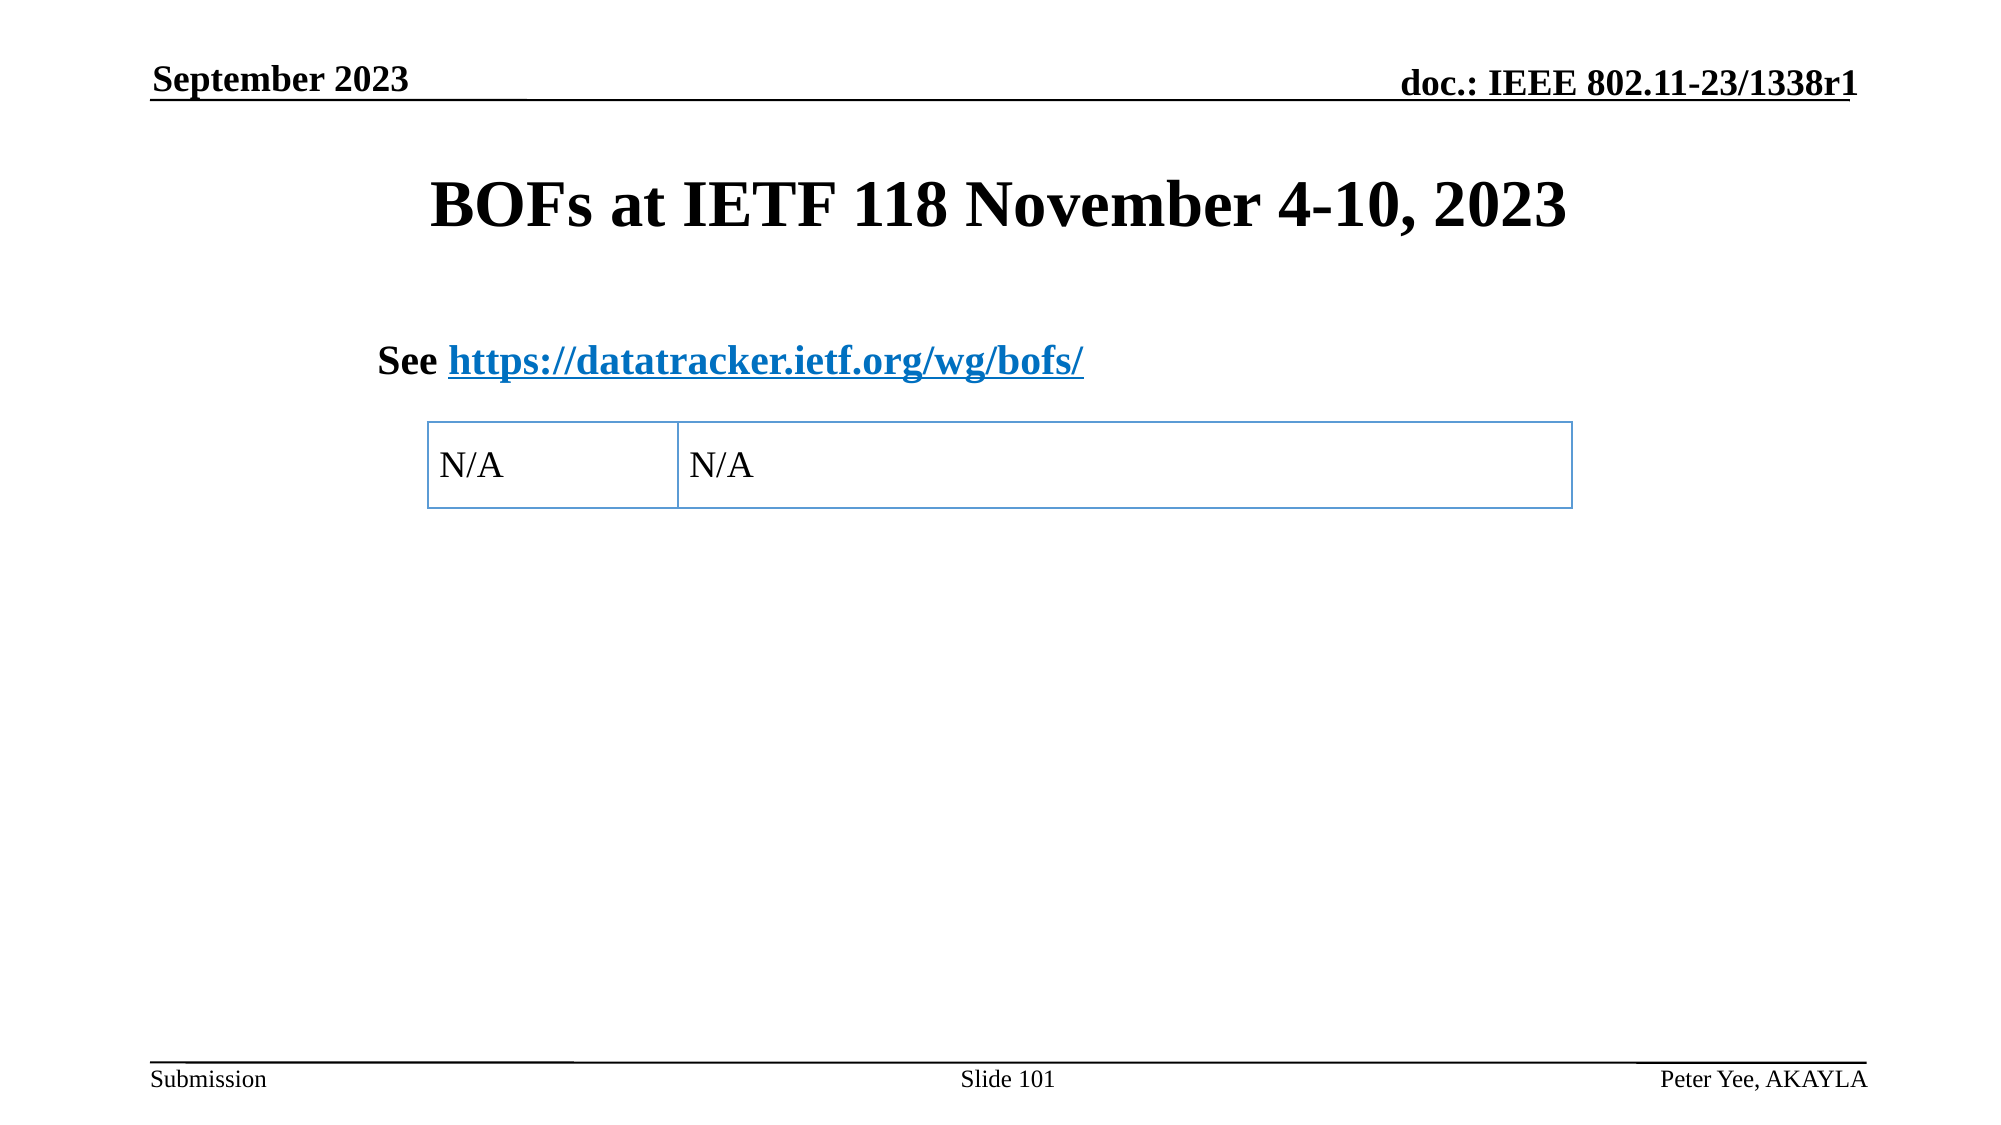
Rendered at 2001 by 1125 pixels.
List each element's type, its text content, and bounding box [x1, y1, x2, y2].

list See https://datatracker.ietf.org/wg/bofs/ [362, 262, 1638, 938]
title BOFs at IETF 118 November 4-10, 2023 [149, 112, 1850, 288]
table_header N/A [679, 423, 1571, 507]
footer Peter Yee, AKAYLA [1171, 1061, 1869, 1093]
table_header N/A [429, 423, 677, 507]
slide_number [152, 54, 563, 100]
slide_number Slide 101 [950, 1061, 1067, 1123]
